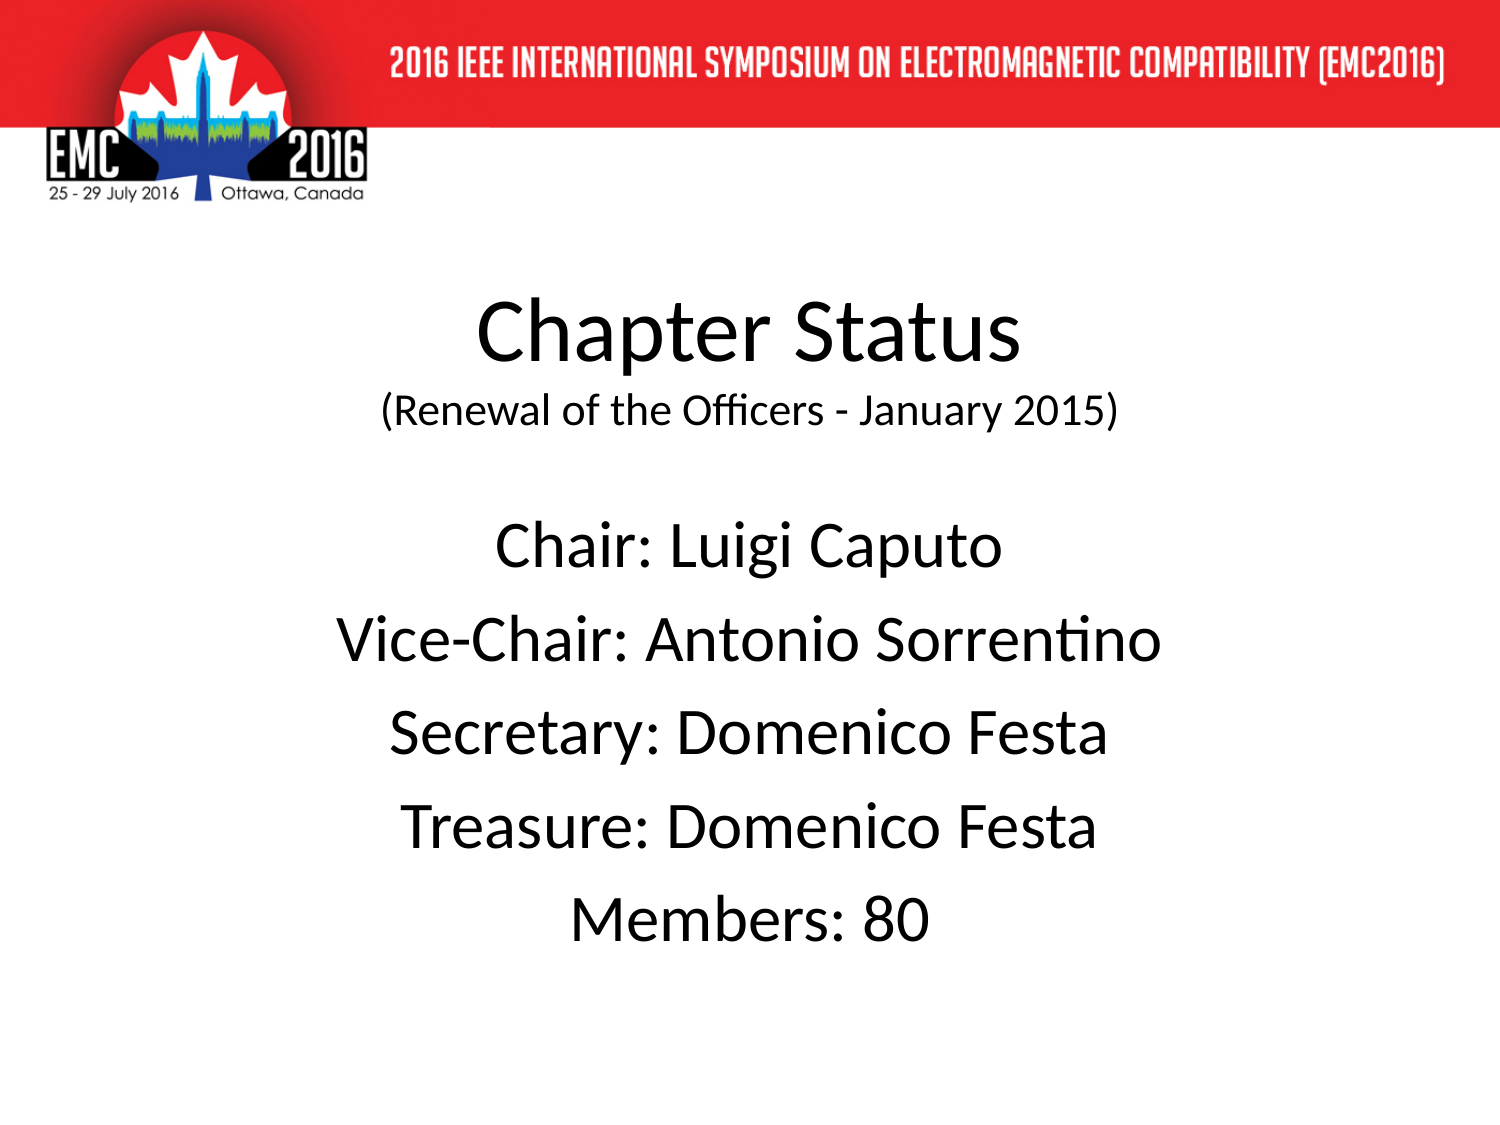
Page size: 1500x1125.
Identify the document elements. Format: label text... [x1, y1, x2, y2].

picture [0, 0, 1500, 1125]
subtitle Chair: Luigi Caputo Vice-Chair: Antonio Sorrentino Secretary: Domenico Festa Treasure: Domenico Festa Members: 80 [225, 493, 1275, 998]
title Chapter Status (Renewal of the Officers - January 2015) [112, 259, 1388, 501]
